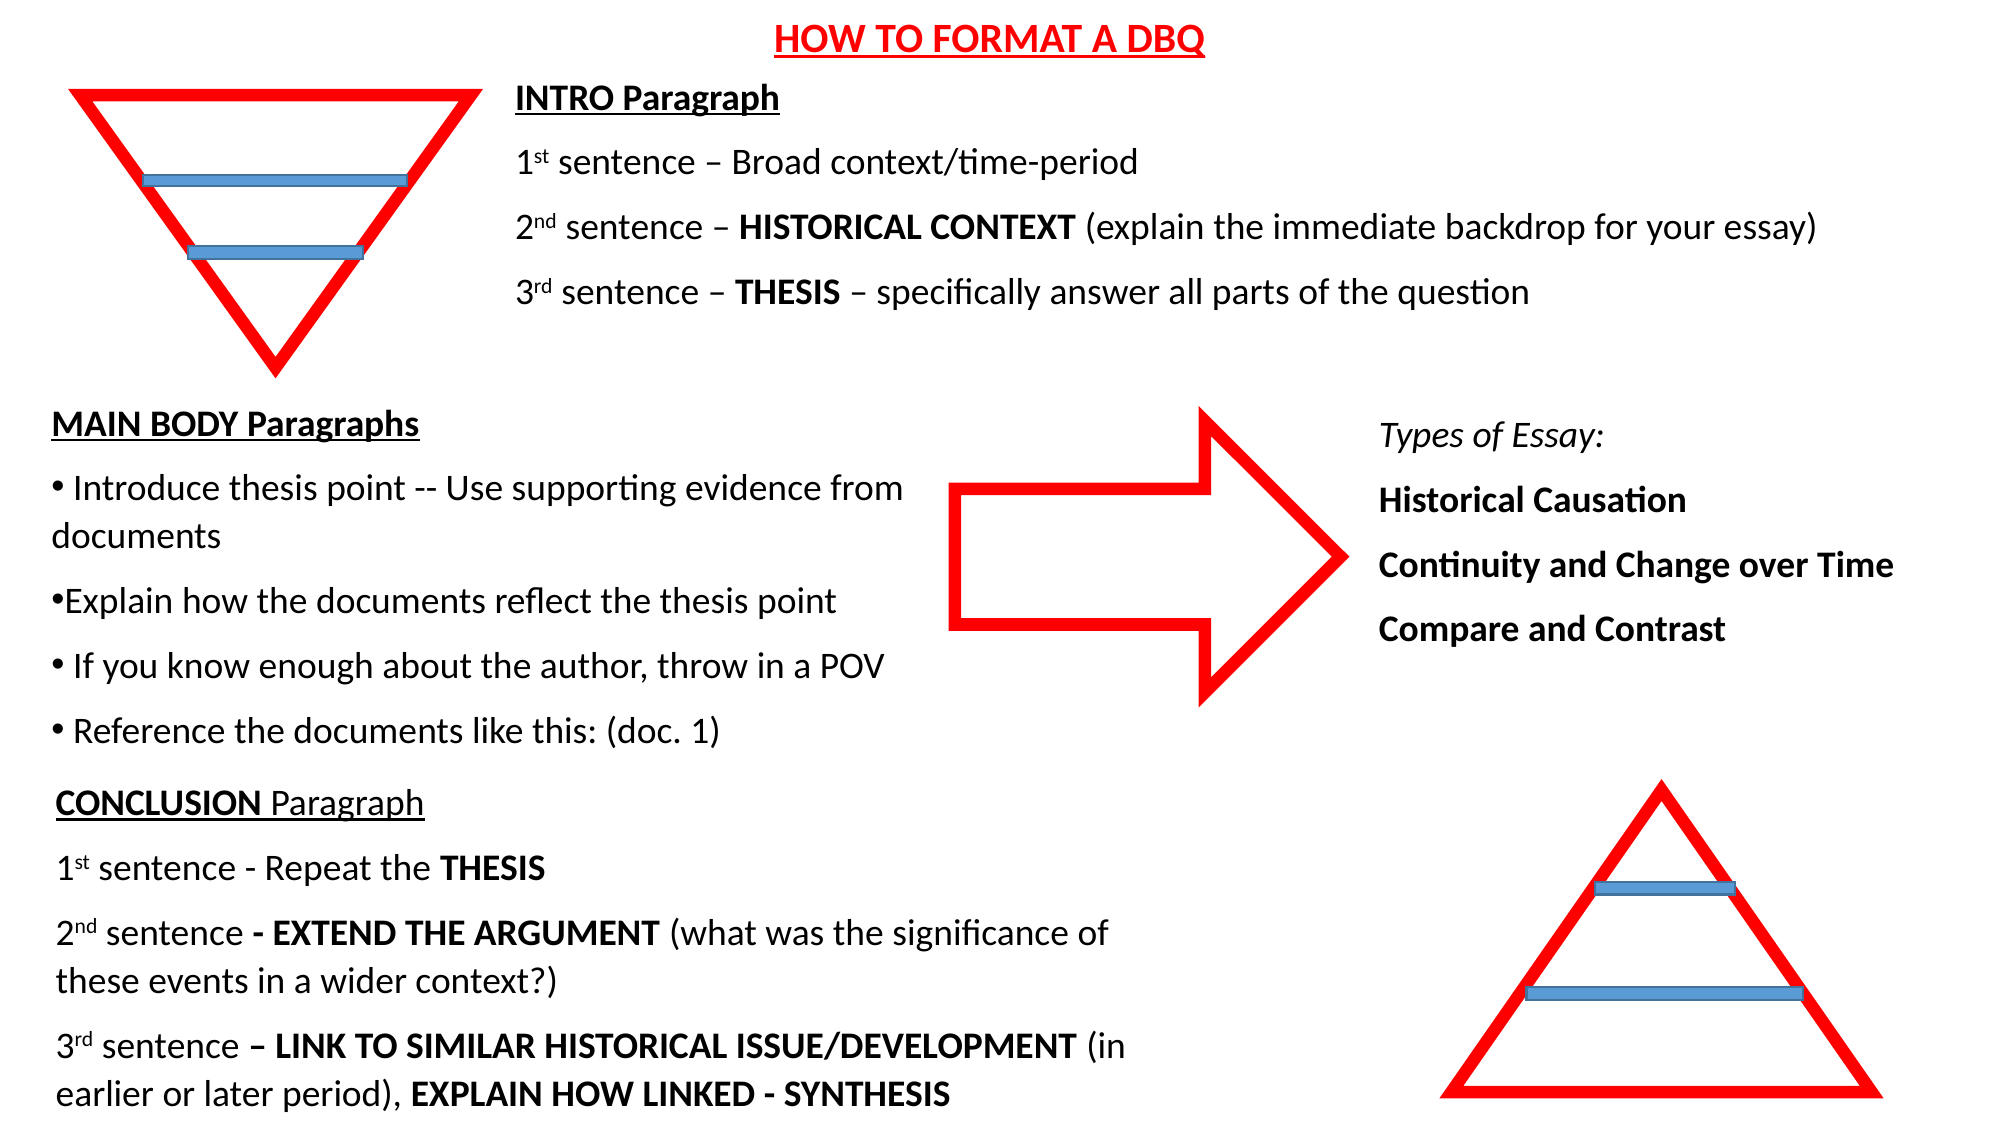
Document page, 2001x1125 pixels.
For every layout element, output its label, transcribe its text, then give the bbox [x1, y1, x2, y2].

text_box [1449, 885, 1874, 1094]
text_box MAIN BODY Paragraphs Introduce thesis point -- Use supporting evidence from documents Explain how the documents reflect the thesis point If you know enough about the author, throw in a POV Reference the documents like this: (doc. 1) [36, 388, 980, 759]
text_box [1597, 788, 1727, 881]
text_box Types of Essay: Historical Causation Continuity and Change over Time Compare and Contrast [1364, 399, 1925, 657]
text_box [1525, 986, 1804, 1001]
text_box [78, 94, 473, 185]
text_box INTRO Paragraph 1st sentence – Broad context/time-period 2nd sentence – HISTORICAL CONTEXT (explain the immediate backdrop for your essay) 3rd sentence – THESIS – specifically answer all parts of the question [500, 62, 1905, 320]
text_box CONCLUSION Paragraph 1st sentence - Repeat the THESIS 2nd sentence - EXTEND THE ARGUMENT (what was the significance of these events in a wider context?) 3rd sentence – LINK TO SIMILAR HISTORICAL ISSUE/DEVELOPMENT (in earlier or later period), EXPLAIN HOW LINKED - SYNTHESIS [40, 767, 1212, 1122]
text_box [187, 245, 364, 260]
text_box [1594, 881, 1736, 896]
text_box HOW TO FORMAT A DBQ [342, 0, 1638, 69]
text_box [953, 418, 1343, 695]
text_box [142, 174, 408, 187]
text_box [197, 260, 354, 370]
text_box [144, 187, 407, 247]
